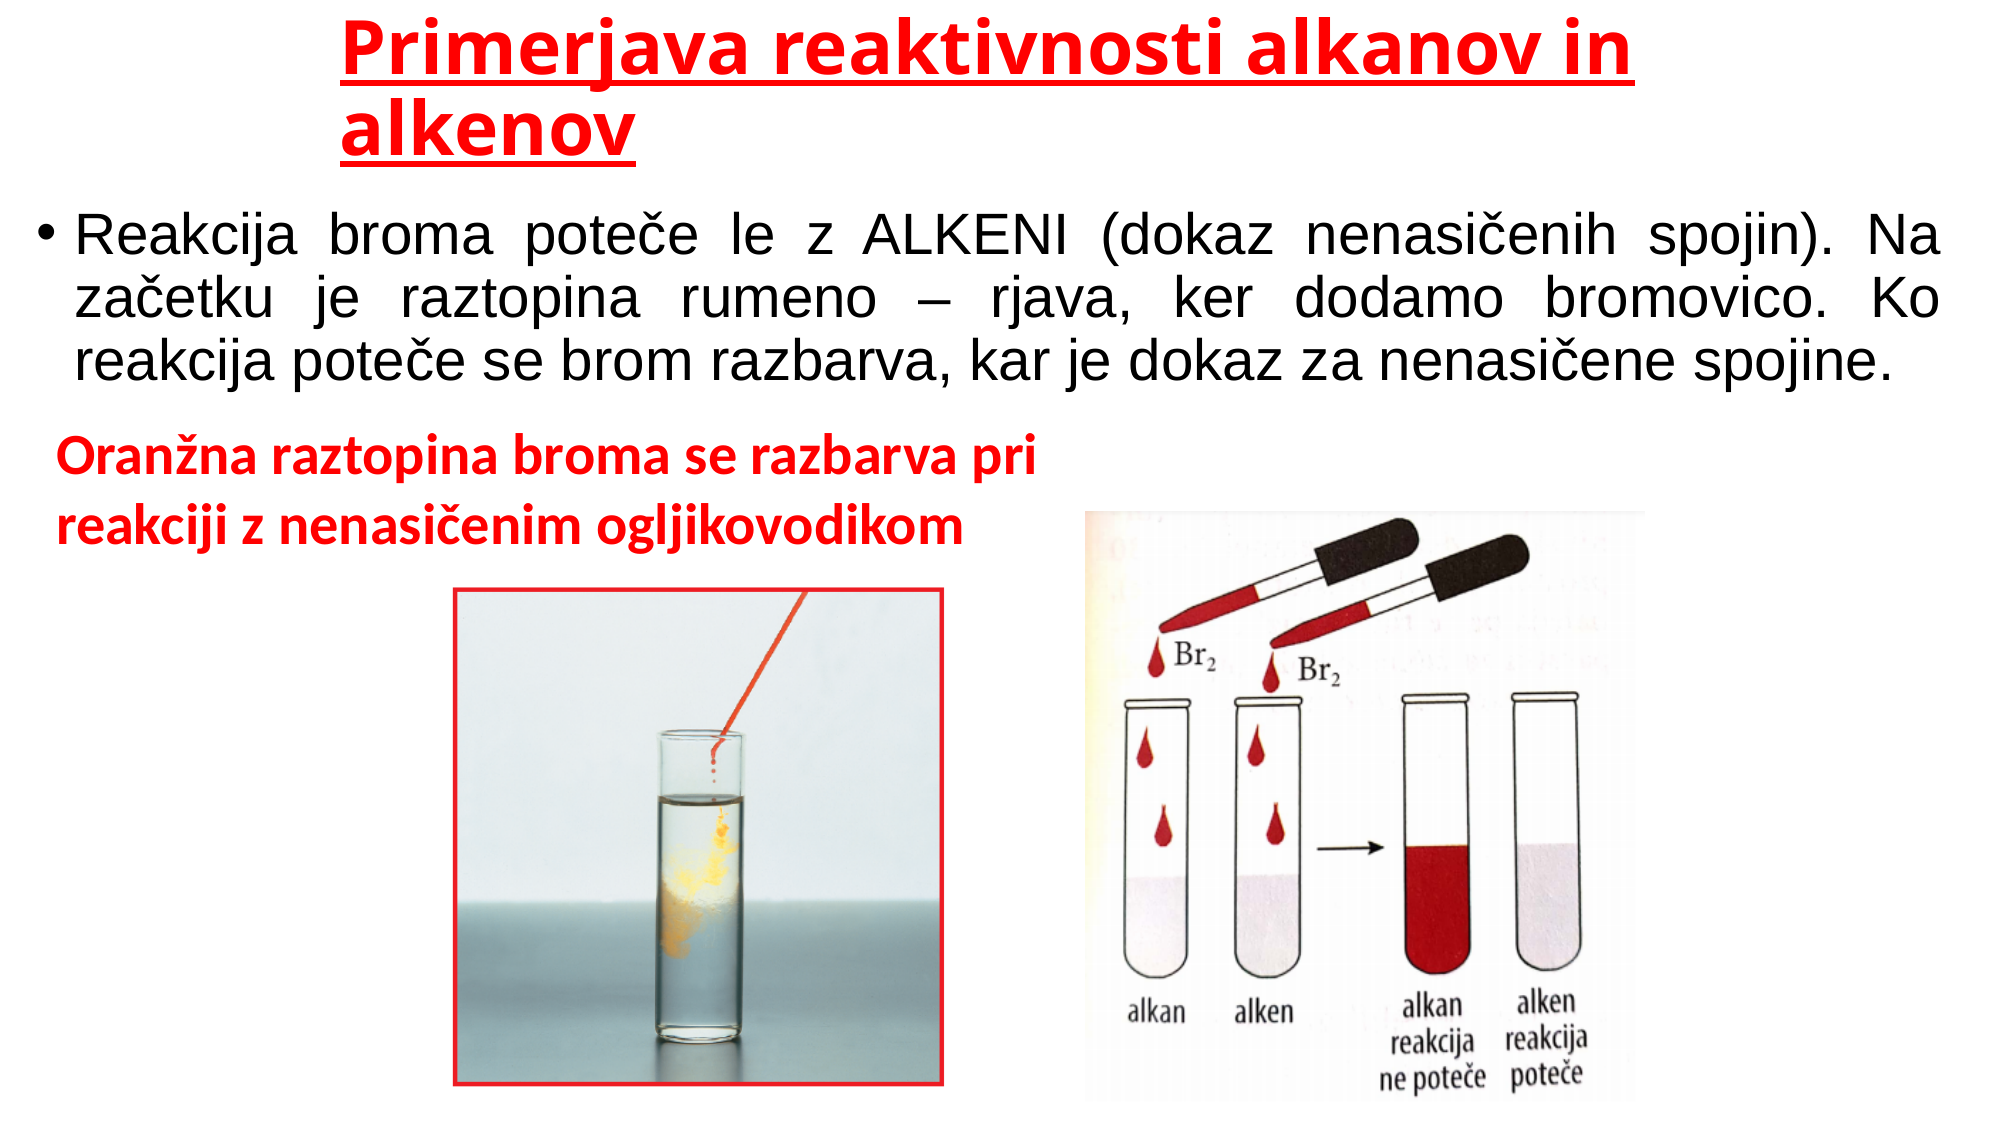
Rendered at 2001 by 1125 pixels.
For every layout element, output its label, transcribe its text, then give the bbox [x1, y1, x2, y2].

list Reakcija broma poteče le z ALKENI (dokaz nenasičenih spojin). Na začetku je raztopina rumeno – rjava, ker dodamo bromovico. Ko reakcija poteče se brom razbarva, kar je dokaz za nenasičene spojine. [21, 196, 1959, 887]
picture [444, 573, 953, 1102]
title Primerjava reaktivnosti alkanov in alkenov [324, 45, 1675, 138]
picture [1085, 511, 1645, 1102]
text_box Oranžna raztopina broma se razbarva pri reakciji z nenasičenim ogljikovodikom [41, 408, 1086, 564]
